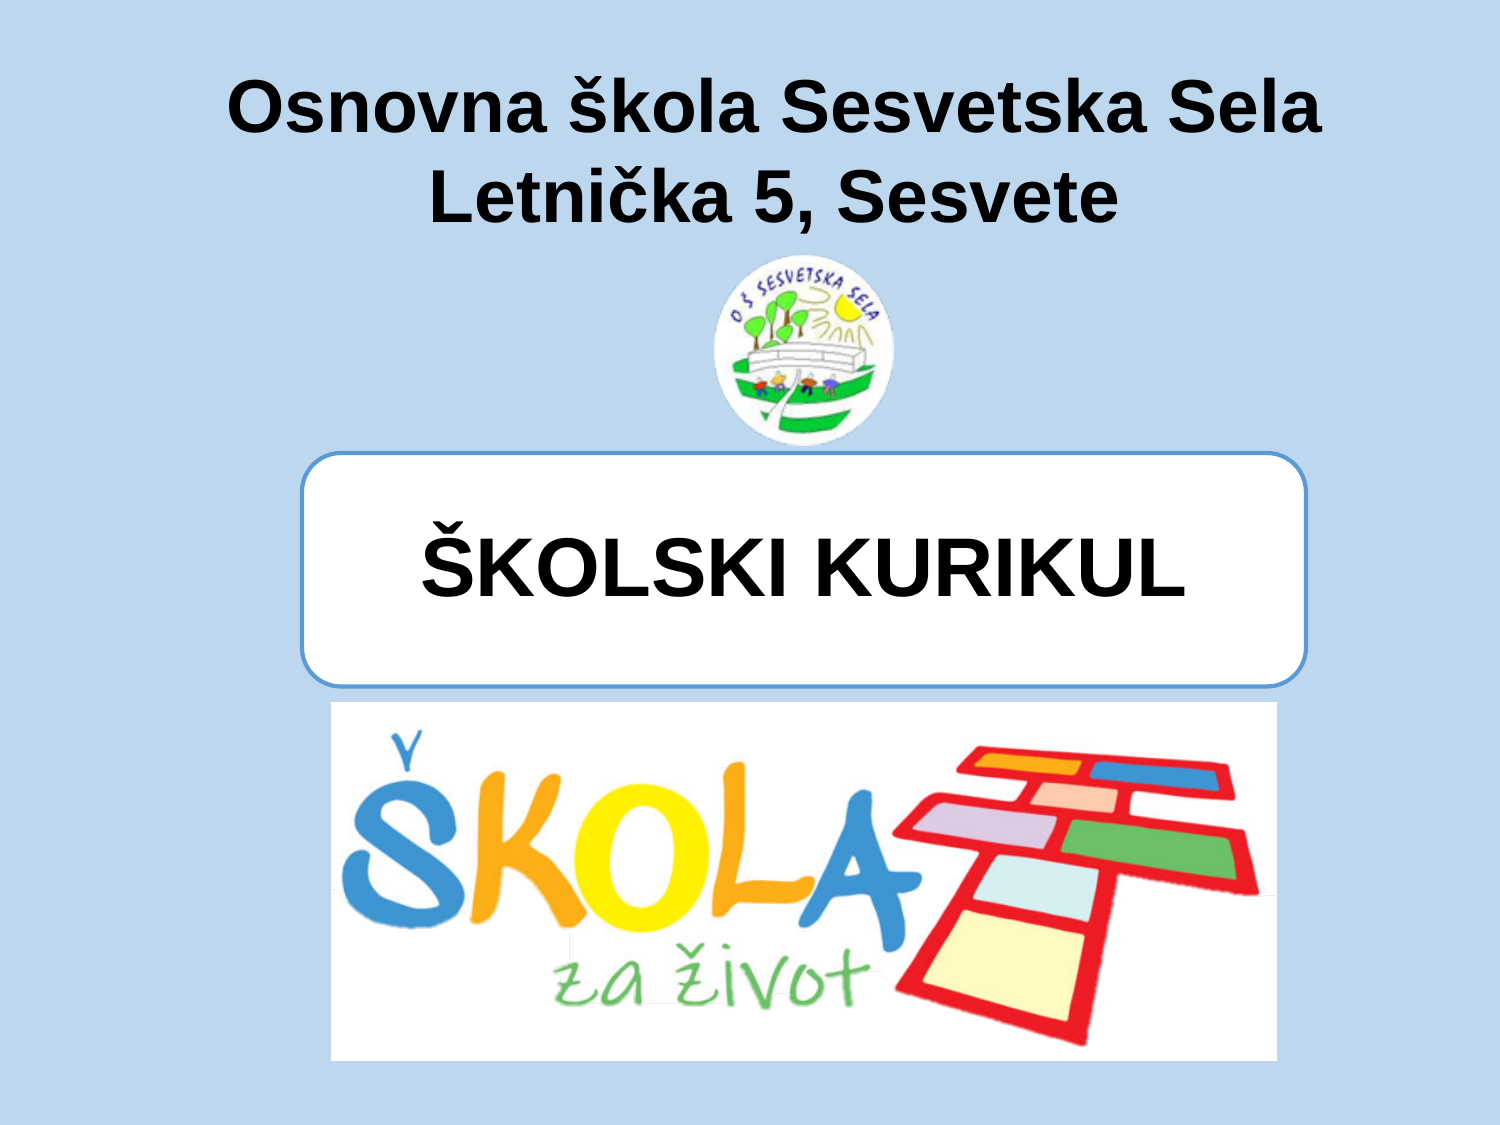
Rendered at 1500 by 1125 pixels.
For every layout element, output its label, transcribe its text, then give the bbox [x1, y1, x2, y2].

picture [330, 702, 1277, 1062]
picture [714, 254, 894, 446]
text_box Osnovna škola Sesvetska Sela Letnička 5, Sesvete [104, 50, 1445, 258]
text_box ŠKOLSKI KURIKUL [301, 453, 1307, 687]
